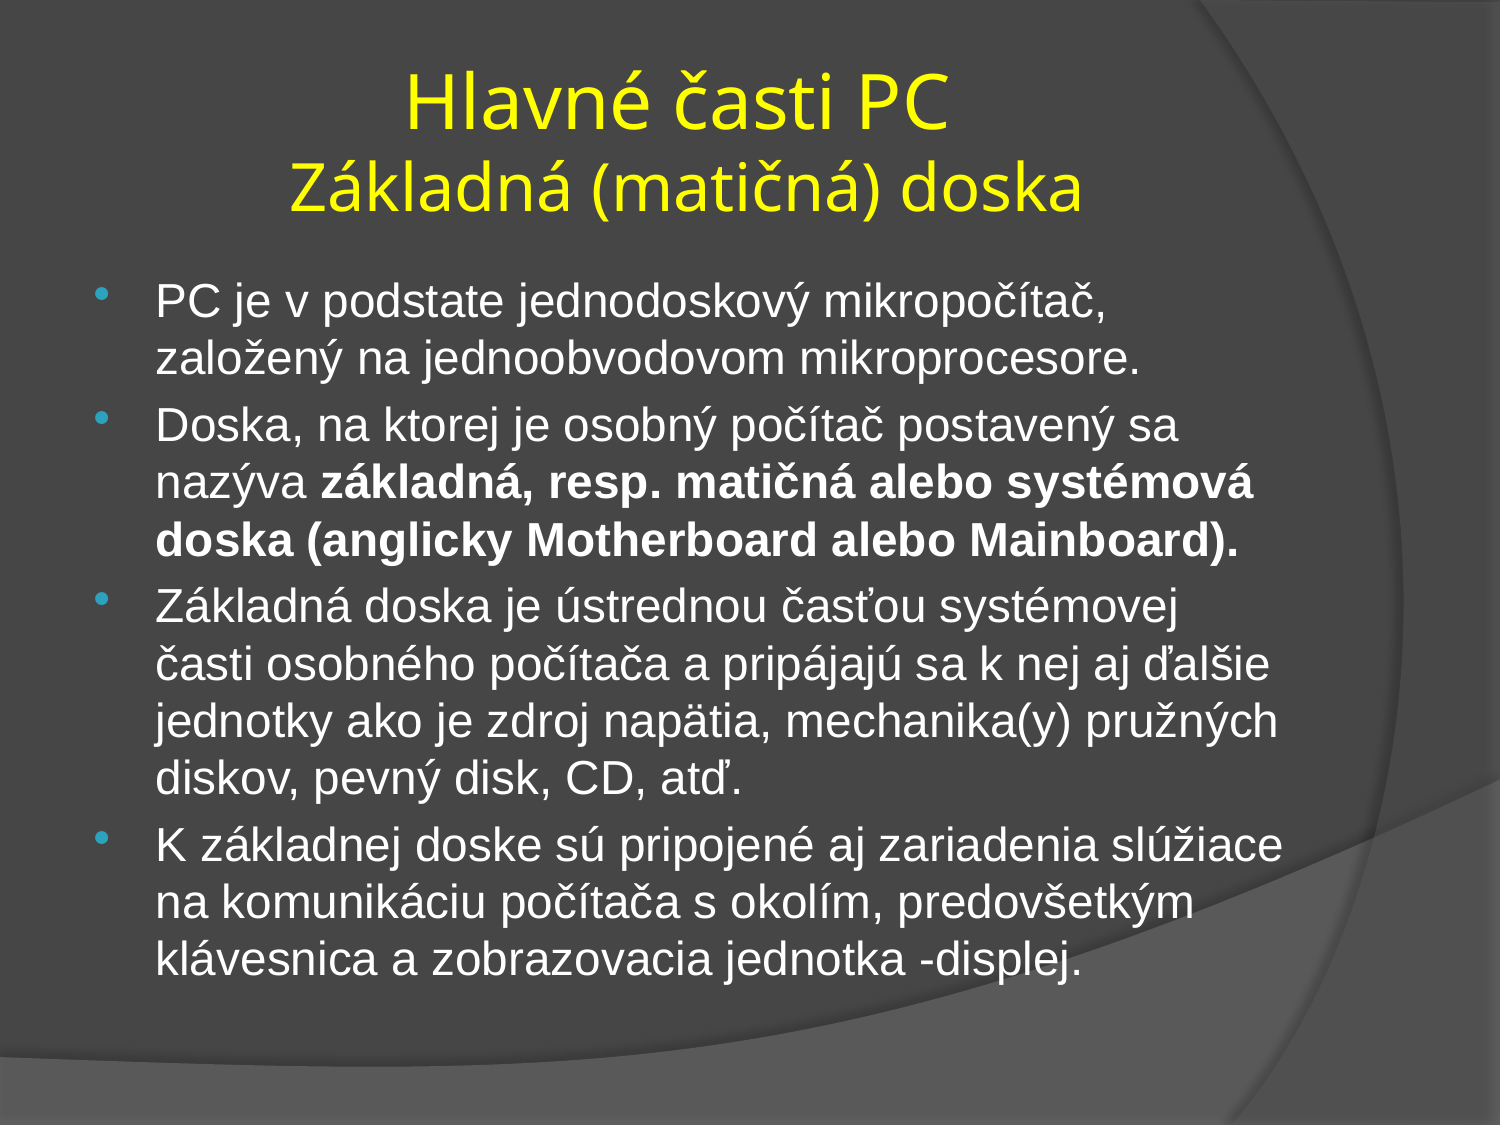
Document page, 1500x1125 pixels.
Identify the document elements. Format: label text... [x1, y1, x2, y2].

list PC je v podstate jednodoskový mikropočítač, založený na jednoobvodovom mikroprocesore. Doska, na ktorej je osobný počítač postavený sa nazýva základná, resp. matičná alebo systémová doska (anglicky Motherboard alebo Mainboard). Základná doska je ústrednou časťou systémovej časti osobného počítača a pripájajú sa k nej aj ďalšie jednotky ako je zdroj napätia, mechanika(y) pružných diskov, pevný disk, CD, atď. K základnej doske sú pripojené aj zariadenia slúžiace na komunikáciu počítača s okolím, predovšetkým klávesnica a zobrazovacia jednotka -displej. [75, 262, 1300, 1043]
title Hlavné časti PC Základná (matičná) doska [75, 45, 1300, 233]
